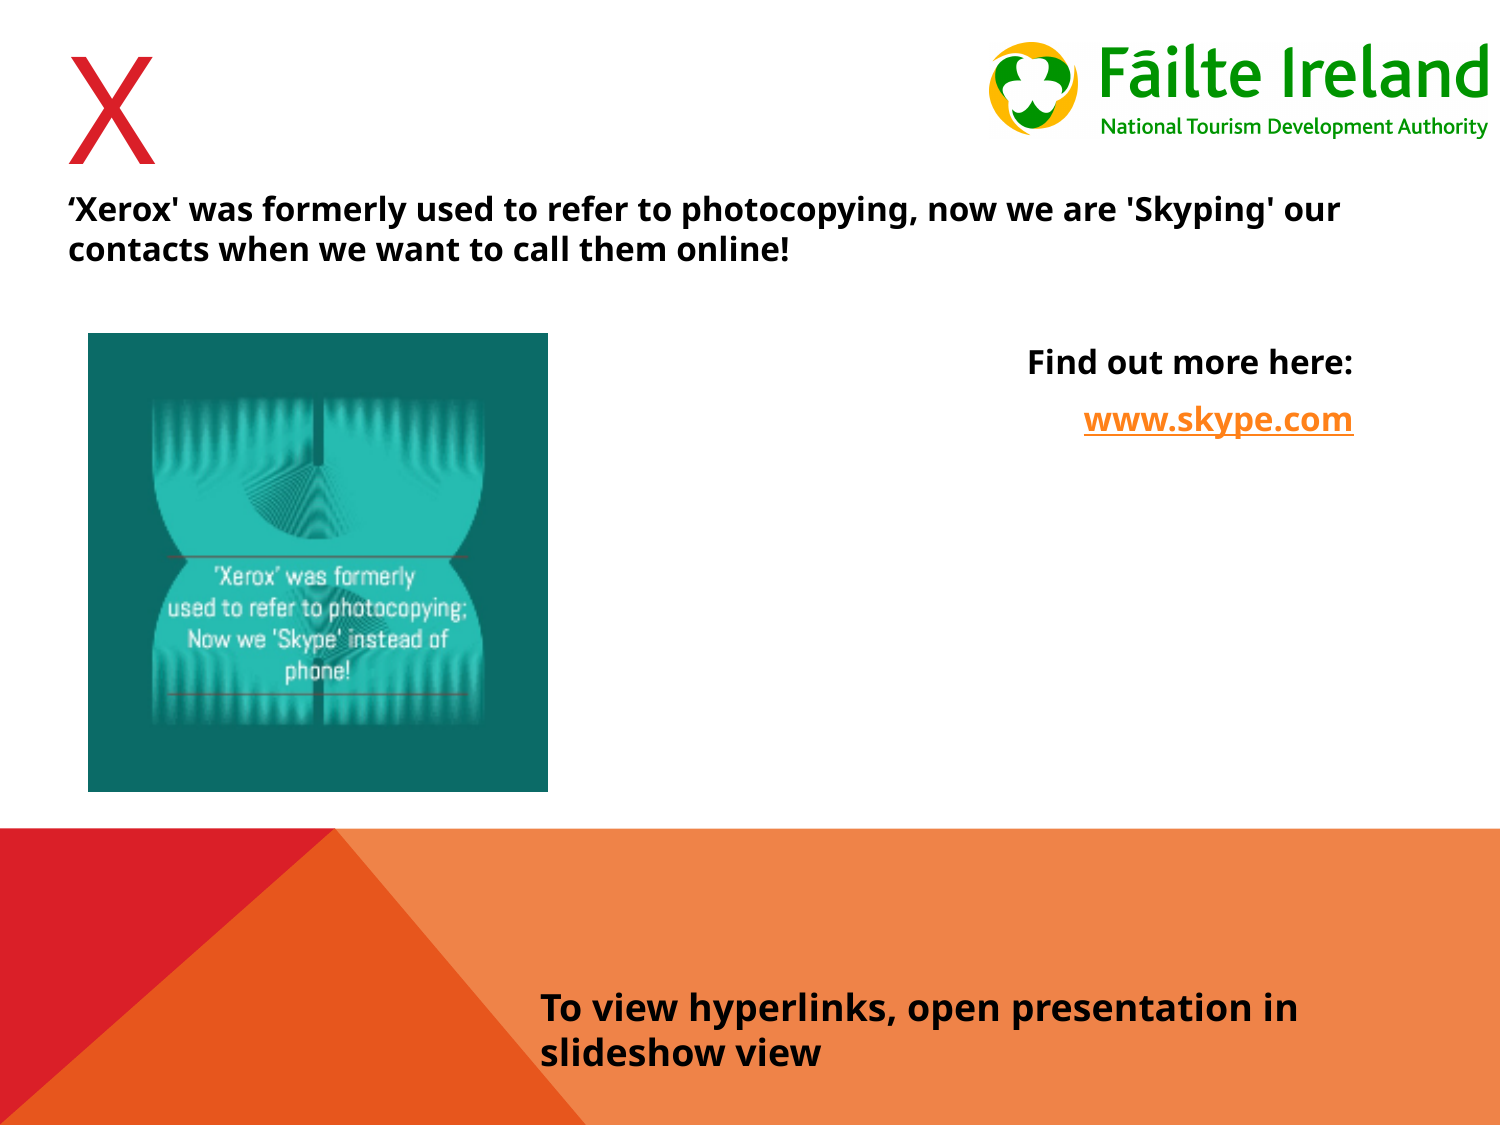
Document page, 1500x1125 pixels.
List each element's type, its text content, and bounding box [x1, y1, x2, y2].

title X [53, 60, 1369, 150]
picture [88, 332, 548, 792]
list ‘Xerox' was formerly used to refer to photocopying, now we are 'Skyping' our contacts when we want to call them online! Find out more here: www.skype.com [53, 180, 1369, 768]
picture [989, 42, 1488, 139]
